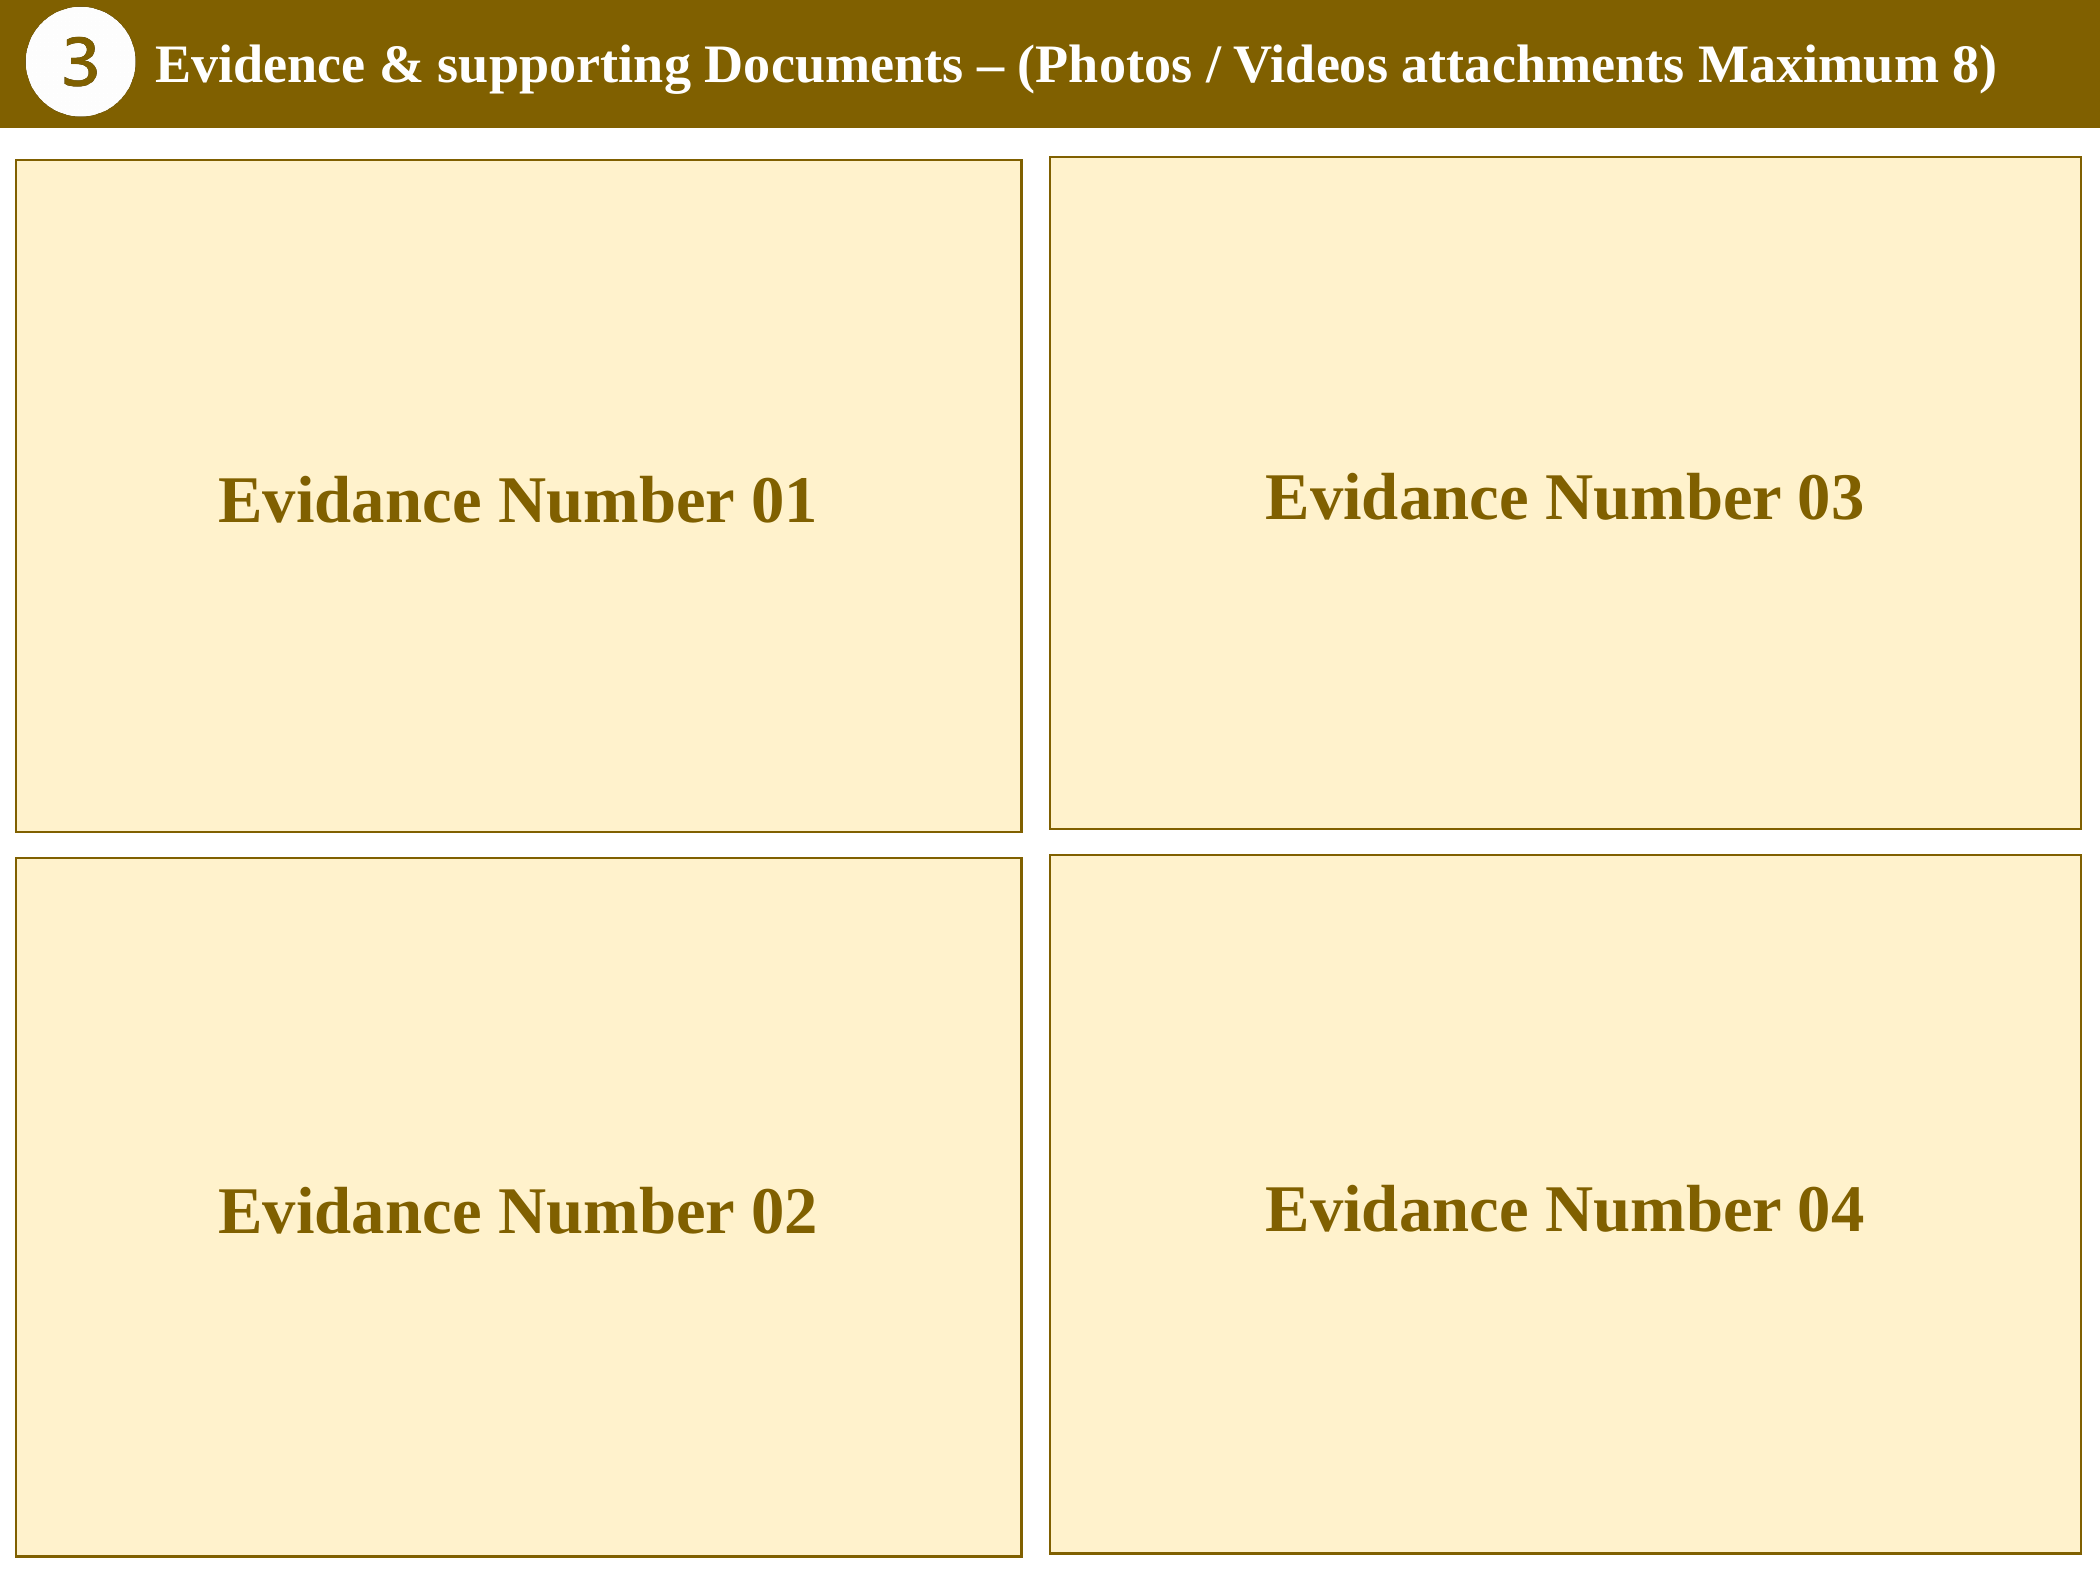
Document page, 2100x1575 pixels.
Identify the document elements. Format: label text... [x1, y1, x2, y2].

picture [11, 0, 150, 131]
text_box [150, 0, 2100, 129]
text_box Evidence & supporting Documents – (Photos / Videos attachments Maximum 8) [150, 20, 2062, 101]
text_box Evidance Number 03 [1049, 156, 2082, 830]
text_box [0, 0, 11, 129]
text_box Evidance Number 01 [15, 159, 1023, 833]
text_box Evidance Number 04 [1049, 854, 2082, 1555]
text_box Evidance Number 02 [15, 857, 1023, 1558]
